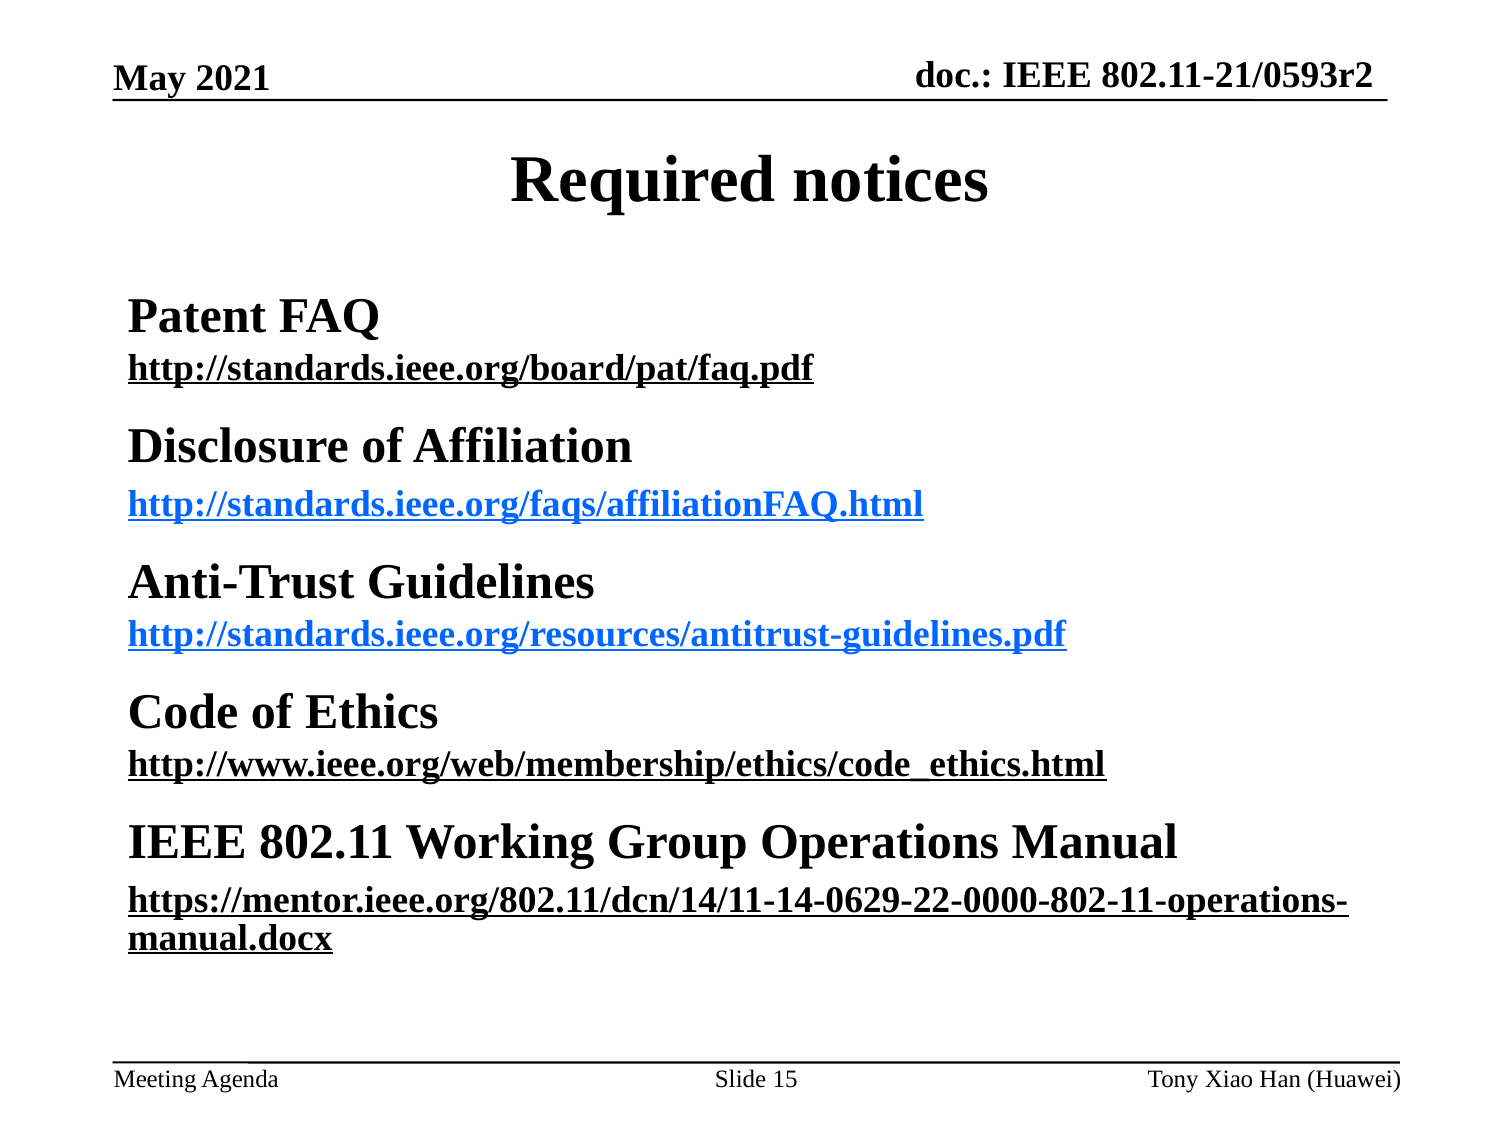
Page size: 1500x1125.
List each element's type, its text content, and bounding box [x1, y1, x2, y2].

text_box Patent FAQ http://standards.ieee.org/board/pat/faq.pdf Disclosure of Affiliation http://standards.ieee.org/faqs/affiliationFAQ.html Anti-Trust Guidelines http://standards.ieee.org/resources/antitrust-guidelines.pdf Code of Ethics http://www.ieee.org/web/membership/ethics/code_ethics.html IEEE 802.11 Working Group Operations Manual https://mentor.ieee.org/802.11/dcn/14/11-14-0629-22-0000-802-11-operations-manual.docx [112, 275, 1388, 1050]
text_box Required notices [112, 87, 1388, 263]
slide_number Slide 15 [712, 1061, 800, 1093]
footer Tony Xiao Han (Huawei) [999, 1061, 1402, 1093]
